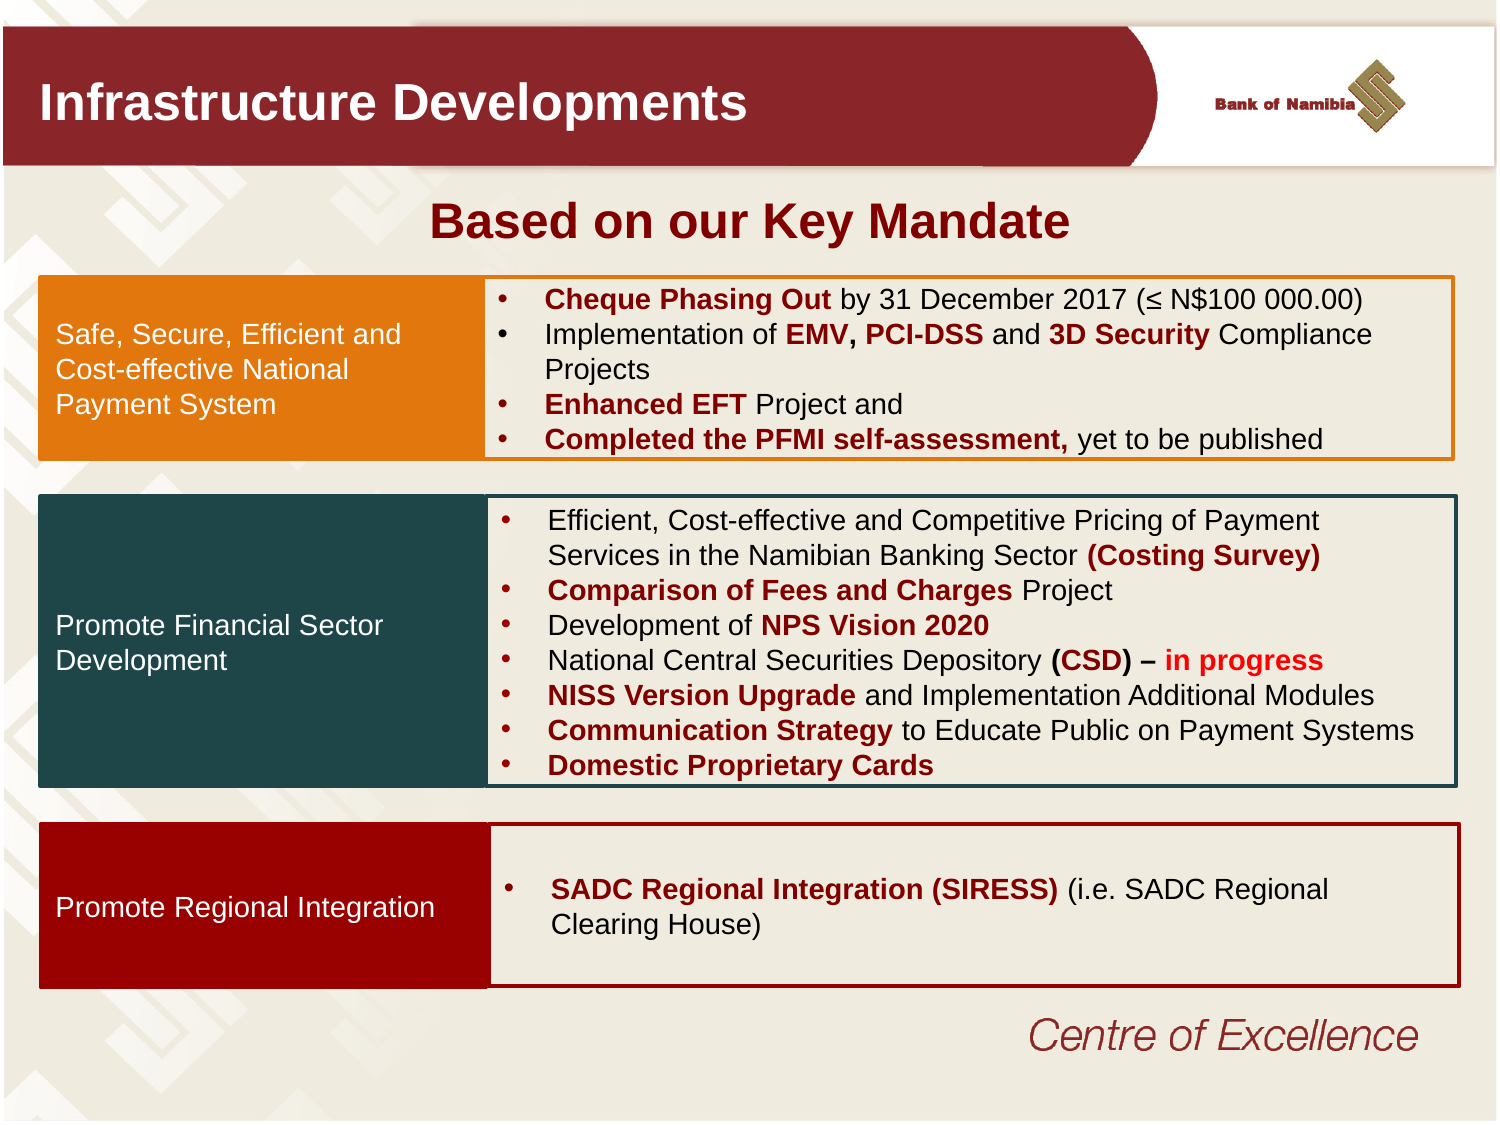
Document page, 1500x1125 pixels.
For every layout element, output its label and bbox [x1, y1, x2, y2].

text_box [40, 276, 1460, 988]
picture [3, 0, 1497, 1125]
